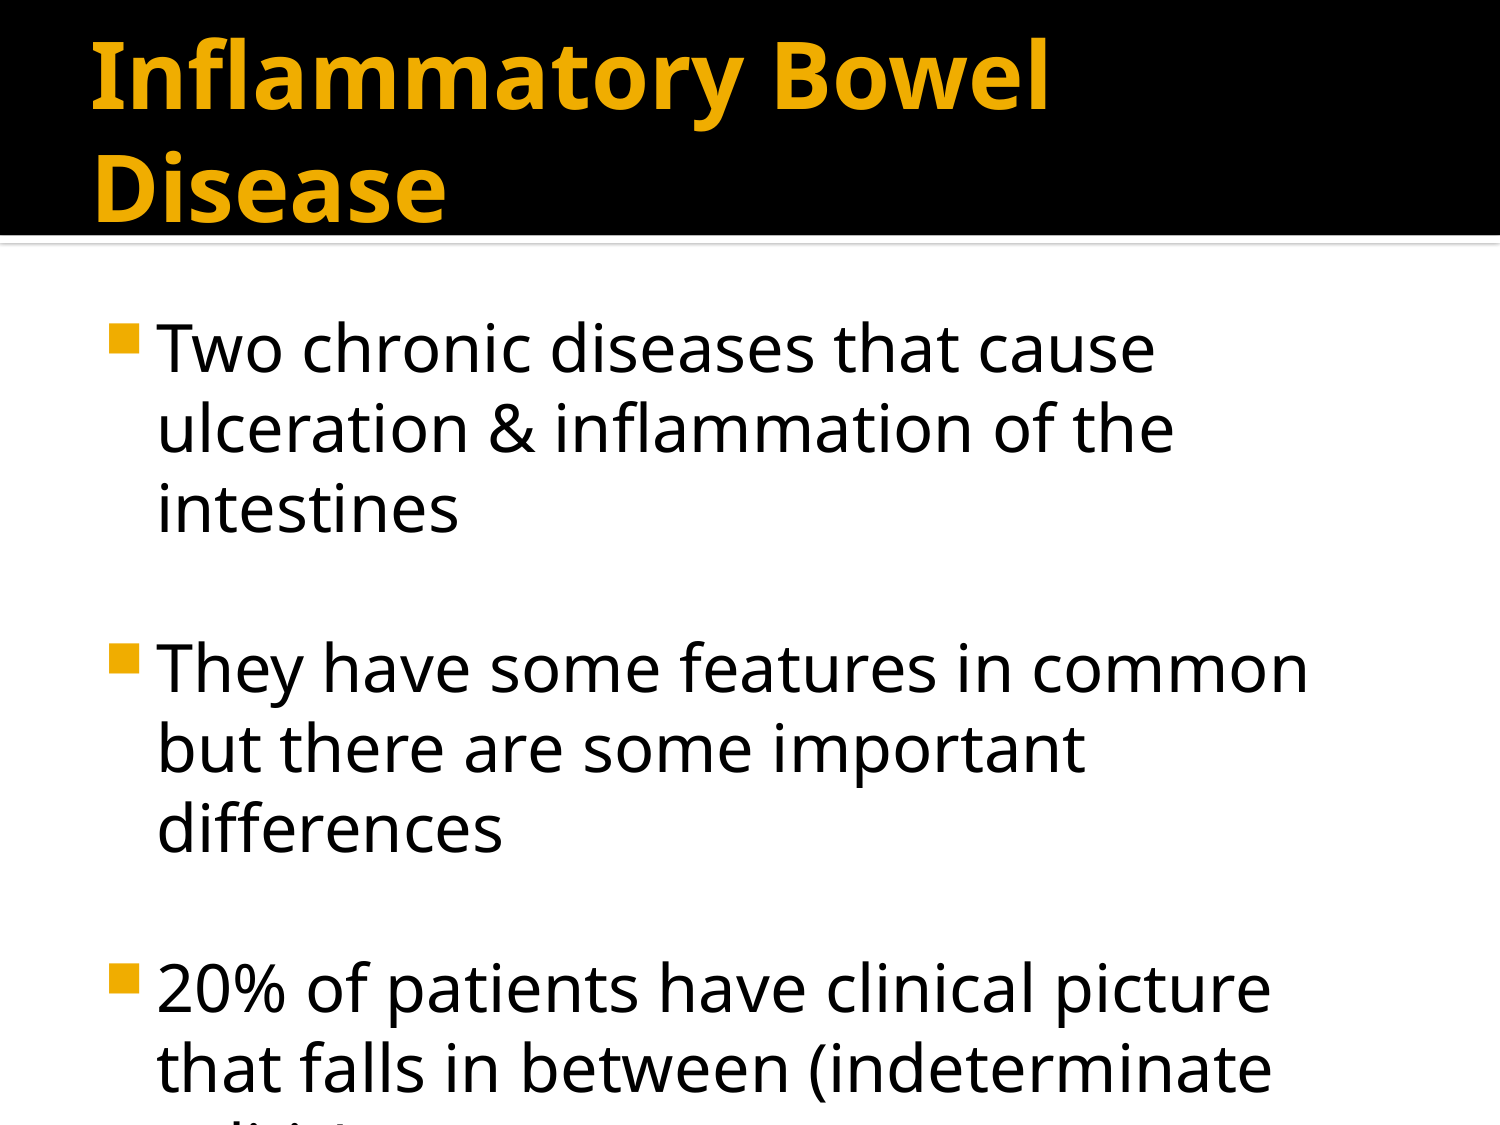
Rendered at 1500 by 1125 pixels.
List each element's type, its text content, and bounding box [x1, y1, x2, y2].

list Two chronic diseases that cause ulceration & inflammation of the intestines They have some features in common but there are some important differences 20% of patients have clinical picture that falls in between (indeterminate colitis) [75, 291, 1425, 1050]
title Inflammatory Bowel Disease [75, 25, 1425, 231]
